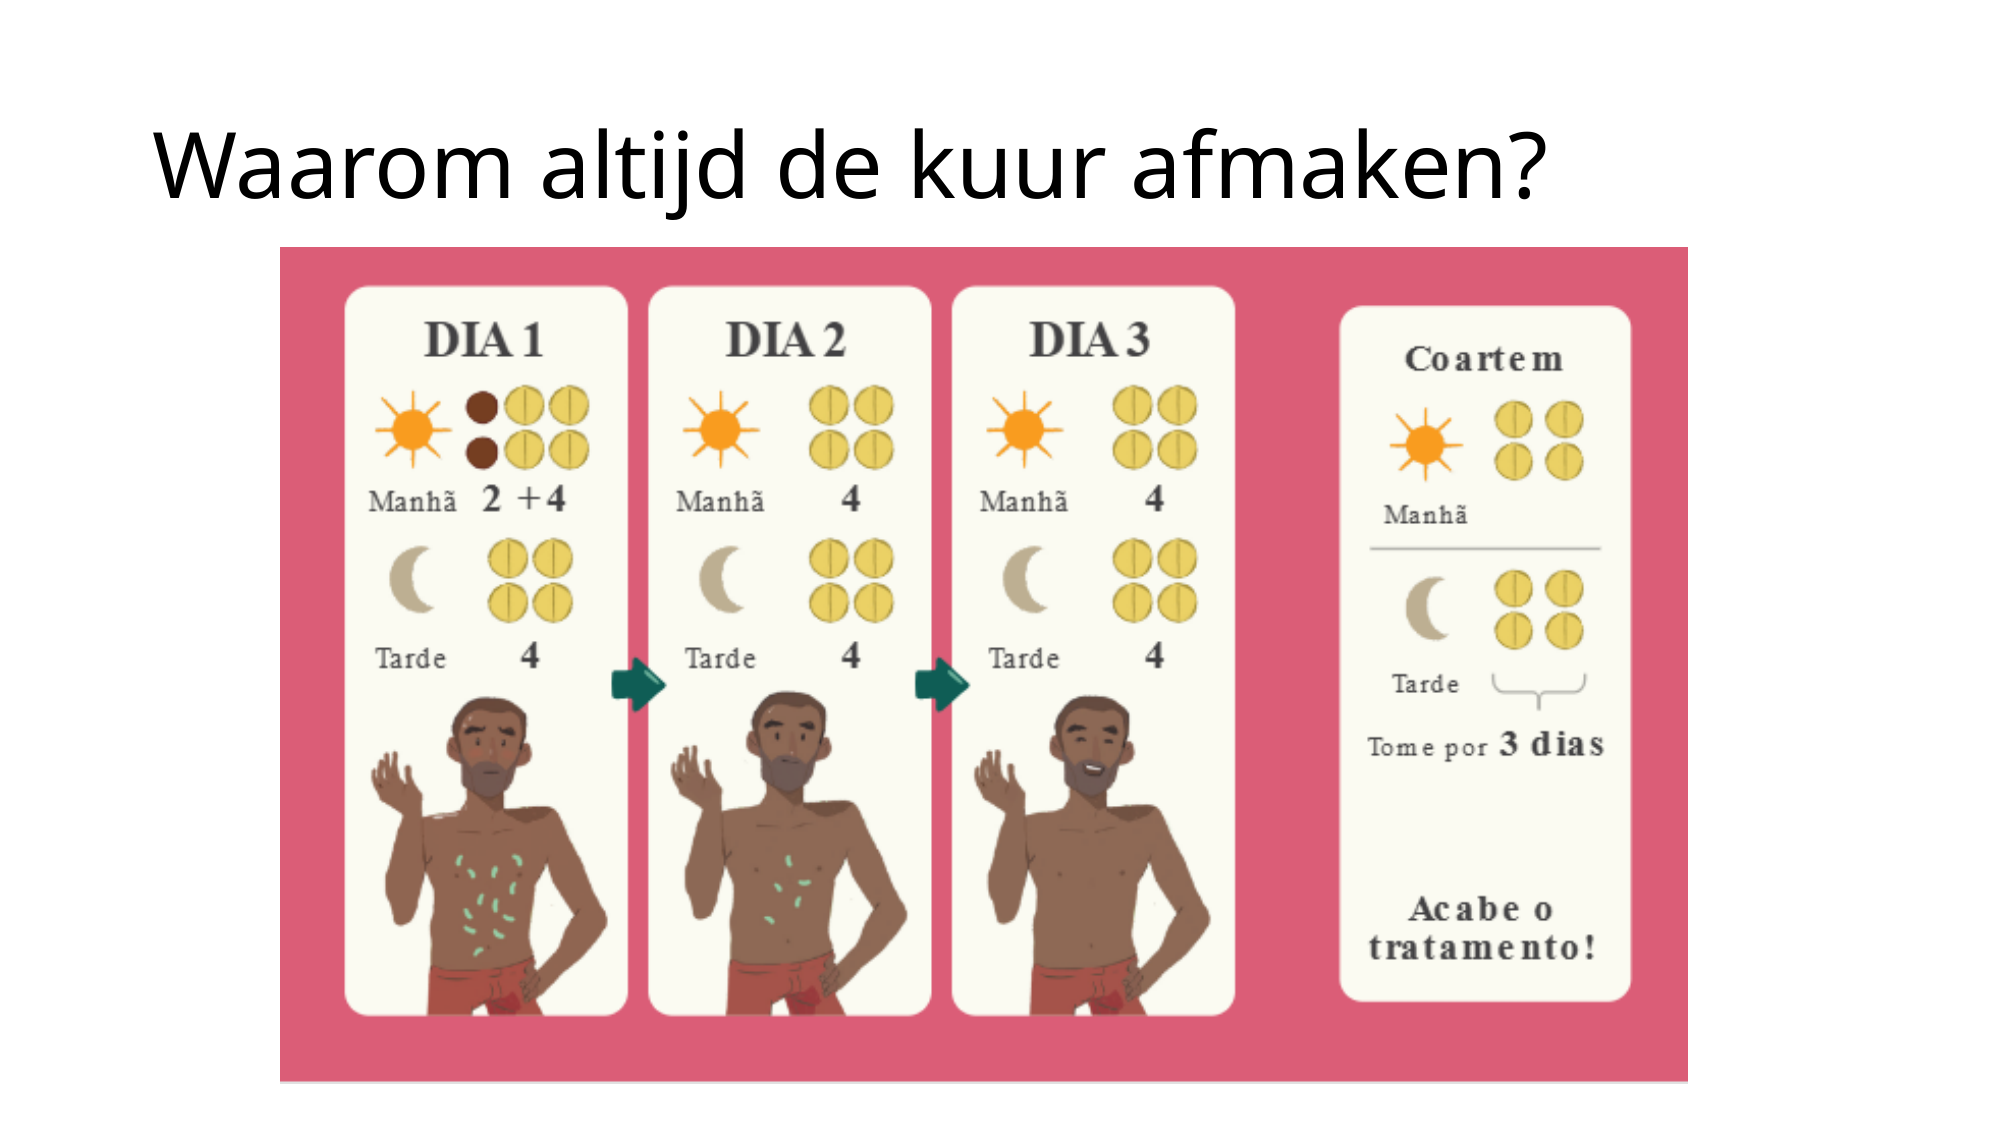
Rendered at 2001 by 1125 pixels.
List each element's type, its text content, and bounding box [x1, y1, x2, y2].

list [280, 247, 1688, 1084]
title Waarom altijd de kuur afmaken? [137, 59, 1863, 278]
